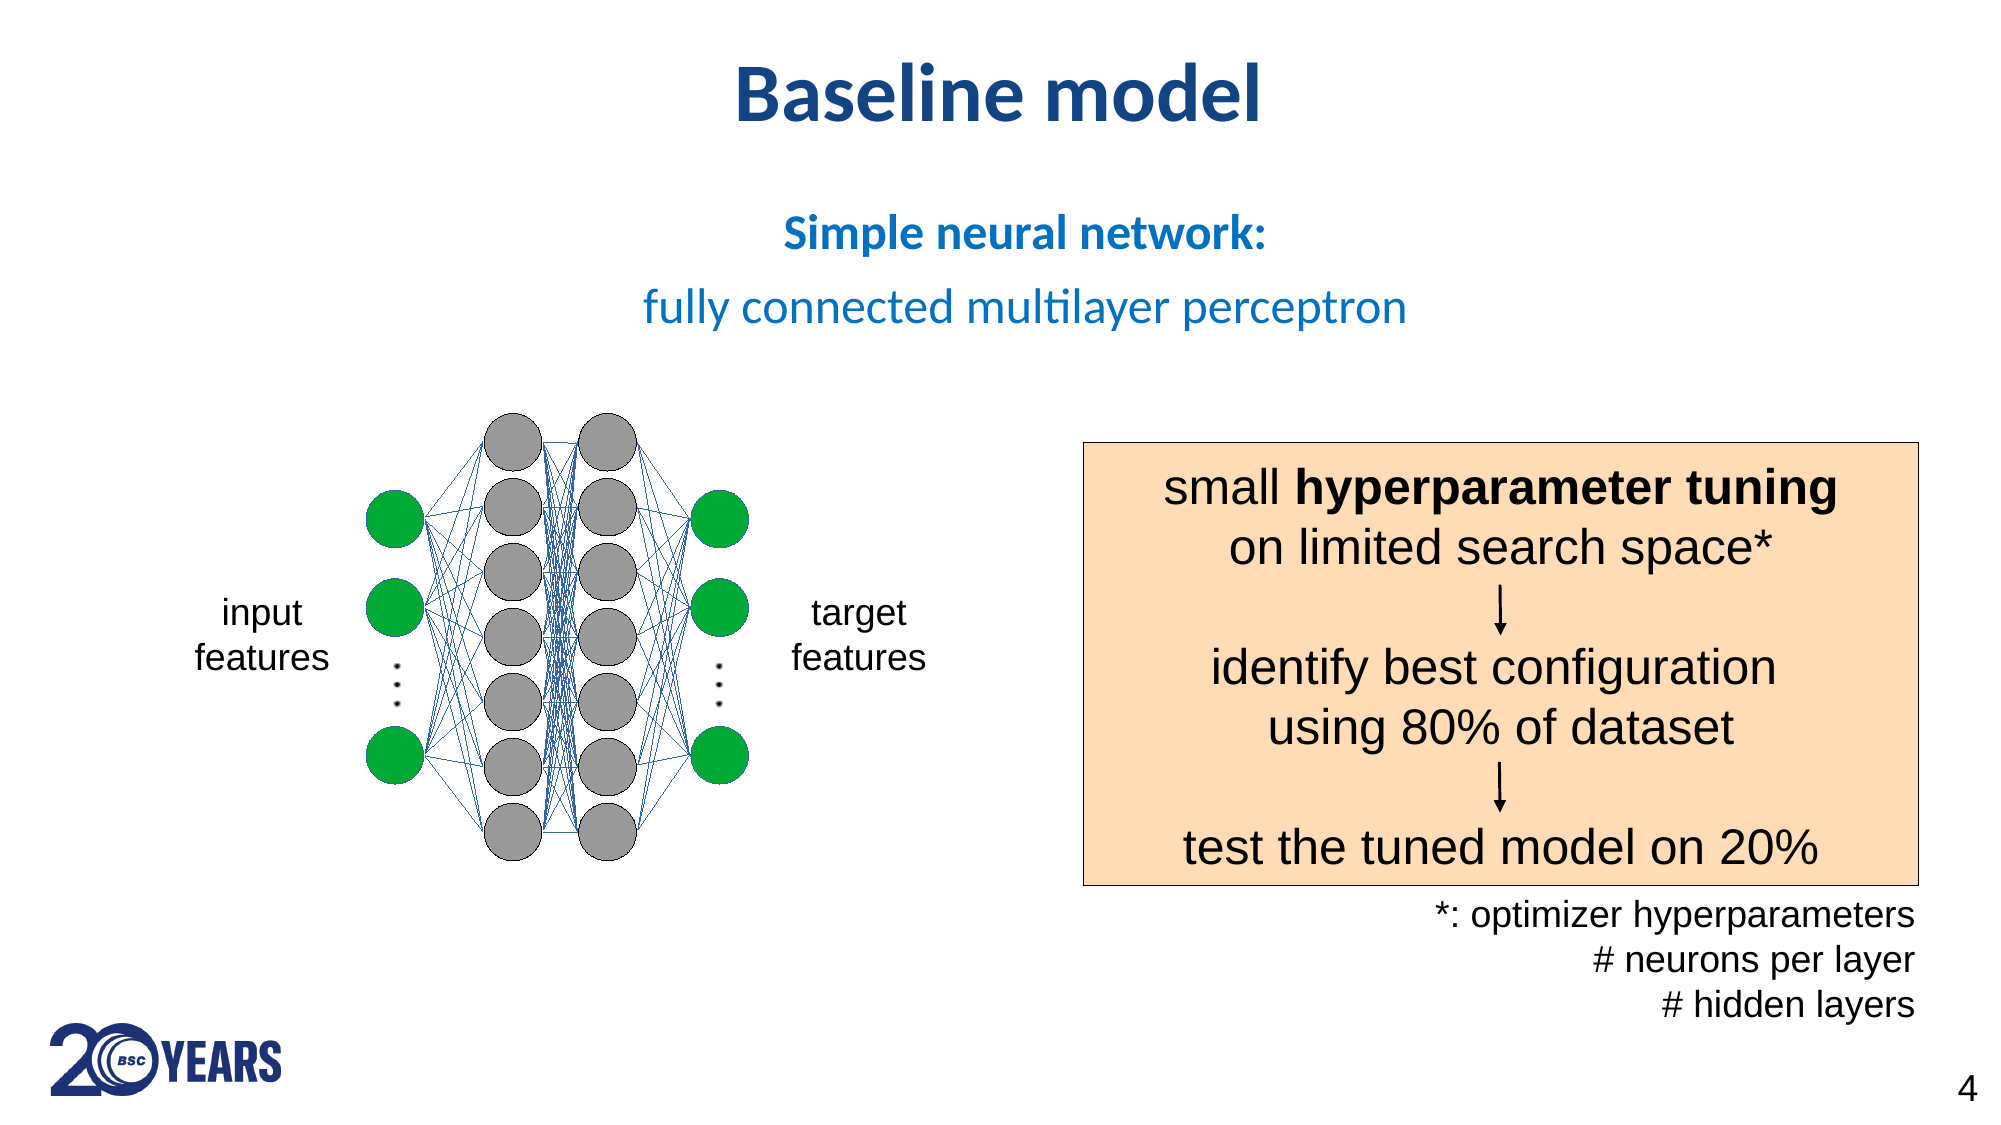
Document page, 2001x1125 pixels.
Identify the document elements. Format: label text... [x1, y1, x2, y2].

text_box input features [177, 580, 348, 680]
text_box small hyperparameter tuning on limited search space* identify best configuration using 80% of dataset test the tuned model on 20% [1083, 446, 1919, 738]
text_box *: optimizer hyperparameters # neurons per layer # hidden layers [1375, 882, 1931, 1065]
text_box 4 [1942, 1057, 1993, 1114]
text_box [1494, 584, 1507, 636]
text_box [1083, 442, 1919, 446]
picture [713, 645, 726, 718]
title Baseline model [0, 41, 1999, 172]
picture [391, 645, 404, 718]
text_box [1493, 761, 1507, 813]
text_box target features [773, 580, 945, 680]
picture [50, 1023, 281, 1096]
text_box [365, 413, 749, 861]
text_box [1083, 738, 1919, 886]
text_box Simple neural network: fully connected multilayer perceptron [304, 200, 1695, 262]
